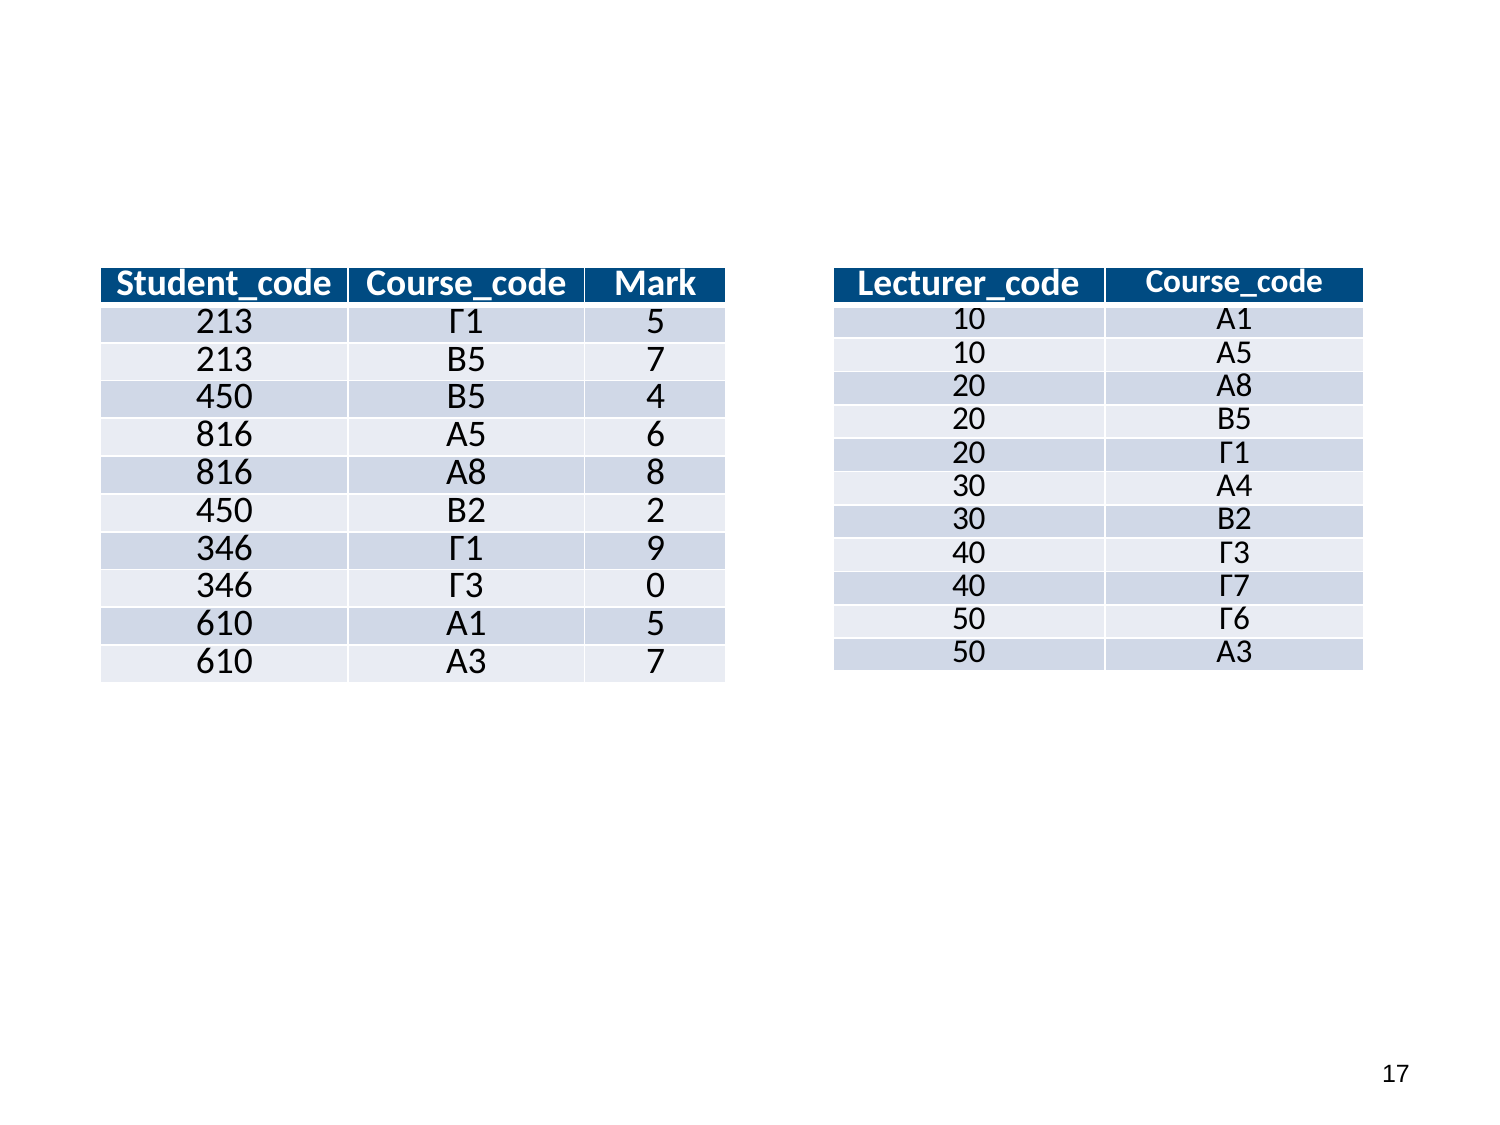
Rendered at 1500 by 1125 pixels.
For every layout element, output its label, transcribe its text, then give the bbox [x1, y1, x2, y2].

table_cell Β2 [1106, 506, 1363, 537]
table_cell 346 [101, 533, 347, 569]
table_cell 816 [101, 419, 347, 455]
slide_number 16 [1074, 1042, 1425, 1103]
table_cell 4 [585, 381, 725, 417]
table_cell 20 [834, 372, 1104, 404]
table_cell Γ3 [349, 570, 584, 606]
table_cell 5 [585, 308, 725, 342]
table_cell 10 [834, 339, 1104, 371]
table_cell Α5 [349, 419, 584, 455]
table_cell 8 [585, 457, 725, 493]
table_cell Γ1 [349, 533, 584, 569]
table_cell Γ3 [1106, 539, 1363, 571]
table_cell Γ1 [349, 308, 584, 342]
table_cell 30 [834, 472, 1104, 504]
table_cell Γ1 [1106, 439, 1363, 471]
table_cell 6 [585, 419, 725, 455]
table_cell Α1 [1106, 308, 1363, 337]
table_cell 40 [834, 539, 1104, 571]
table_header Lecturer_code [834, 268, 1104, 302]
table_cell 20 [834, 406, 1104, 437]
table_cell 30 [834, 506, 1104, 537]
table_cell 50 [834, 639, 1104, 670]
table_cell 50 [834, 606, 1104, 637]
table_cell 2 [585, 495, 725, 531]
table_cell 610 [101, 646, 347, 682]
table_cell 346 [101, 570, 347, 606]
table_cell 10 [834, 308, 1104, 337]
table_cell Γ7 [1106, 572, 1363, 604]
table_cell Α5 [1106, 339, 1363, 371]
table_cell Β5 [1106, 406, 1363, 437]
table_cell Α1 [349, 608, 584, 644]
table_cell Β5 [349, 344, 584, 380]
table_cell 450 [101, 495, 347, 531]
table_cell Α3 [349, 646, 584, 682]
table_cell Α8 [1106, 372, 1363, 404]
table_cell 7 [585, 344, 725, 380]
table_cell 5 [585, 608, 725, 644]
table_header Course_code [1106, 268, 1363, 302]
table_cell 0 [585, 570, 725, 606]
table_cell 213 [101, 308, 347, 342]
table_cell Α3 [1106, 639, 1363, 670]
table_cell 816 [101, 457, 347, 493]
table_cell 450 [101, 381, 347, 417]
table_header Mark [585, 268, 725, 302]
table_cell Α4 [1106, 472, 1363, 504]
table_cell 20 [834, 439, 1104, 471]
table_cell 213 [101, 344, 347, 380]
table_cell 610 [101, 608, 347, 644]
table_cell 9 [585, 533, 725, 569]
table_cell 40 [834, 572, 1104, 604]
table_cell Γ6 [1106, 606, 1363, 637]
table_cell Β2 [349, 495, 584, 531]
table_cell Β5 [349, 381, 584, 417]
table_header Course_code [349, 268, 584, 302]
table_header Student_code [101, 268, 347, 302]
table_cell 7 [585, 646, 725, 682]
table_cell Α8 [349, 457, 584, 493]
